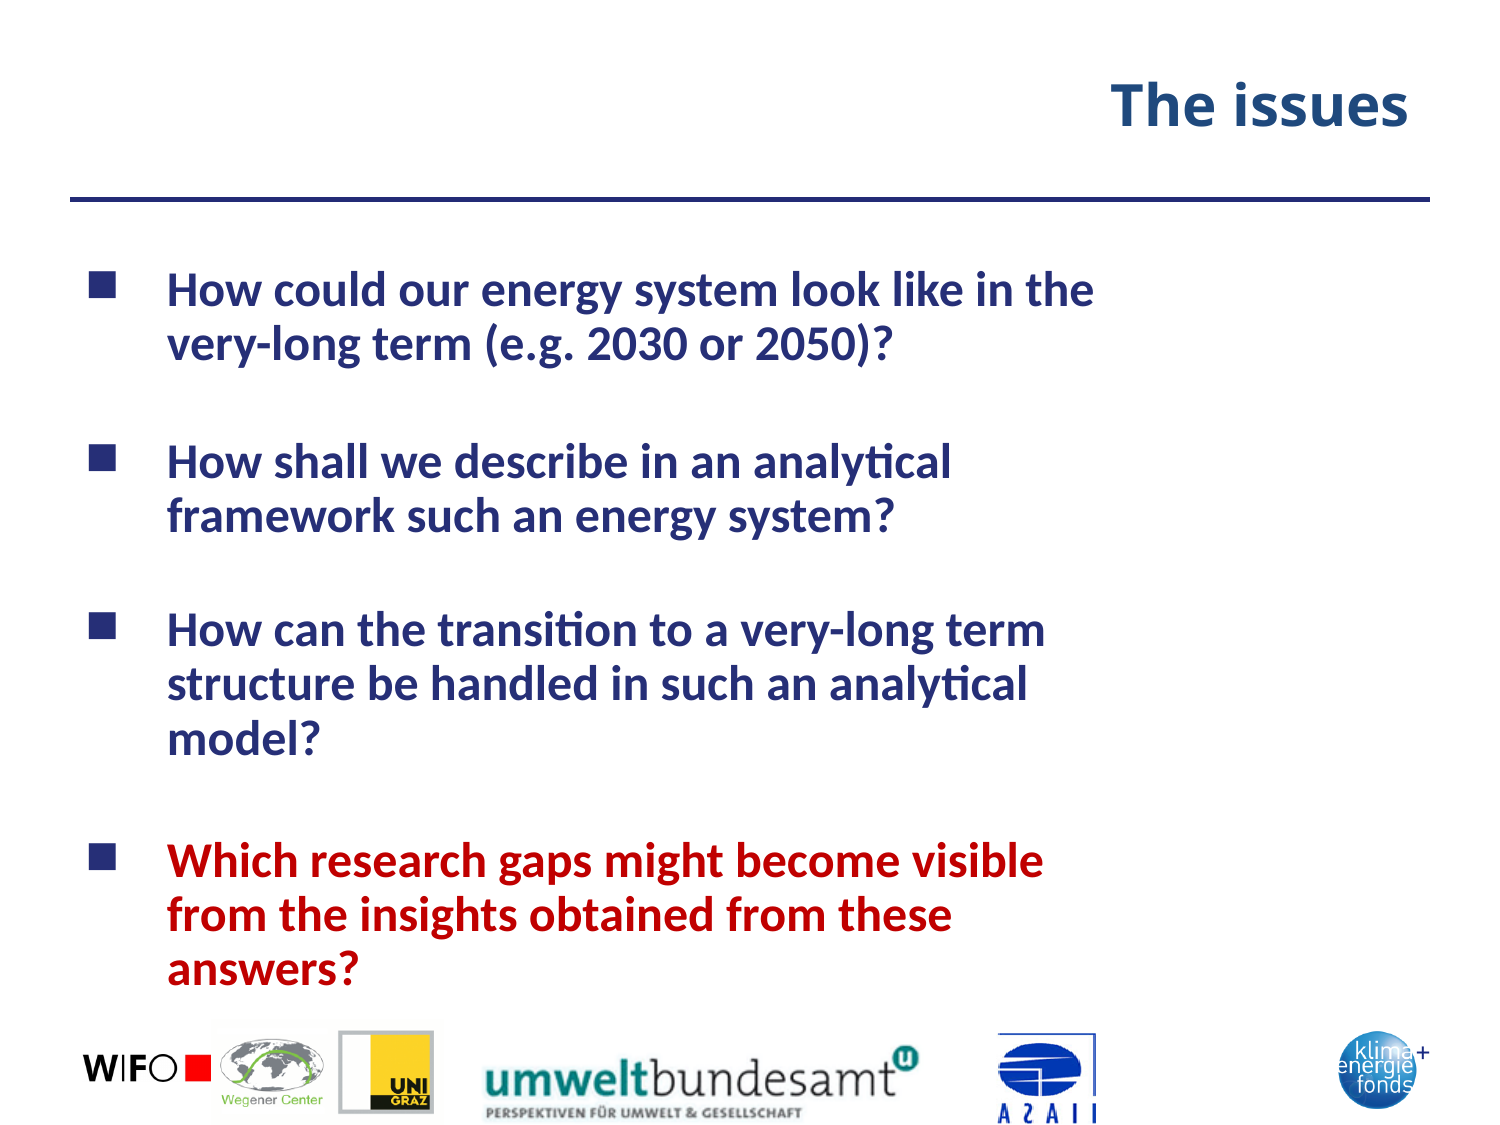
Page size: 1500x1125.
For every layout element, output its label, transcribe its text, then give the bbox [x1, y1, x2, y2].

picture [996, 1030, 1102, 1124]
picture [1324, 1031, 1430, 1109]
picture [481, 1040, 925, 1124]
picture [82, 1054, 211, 1082]
text_box How could our energy system look like in the very-long term (e.g. 2030 or 2050)? How shall we describe in an analytical framework such an energy system? How can the transition to a very-long term structure be handled in such an analytical model? Which research gaps might become visible from the insights obtained from these answers? [76, 255, 1117, 1027]
title The issues [41, 7, 1425, 200]
